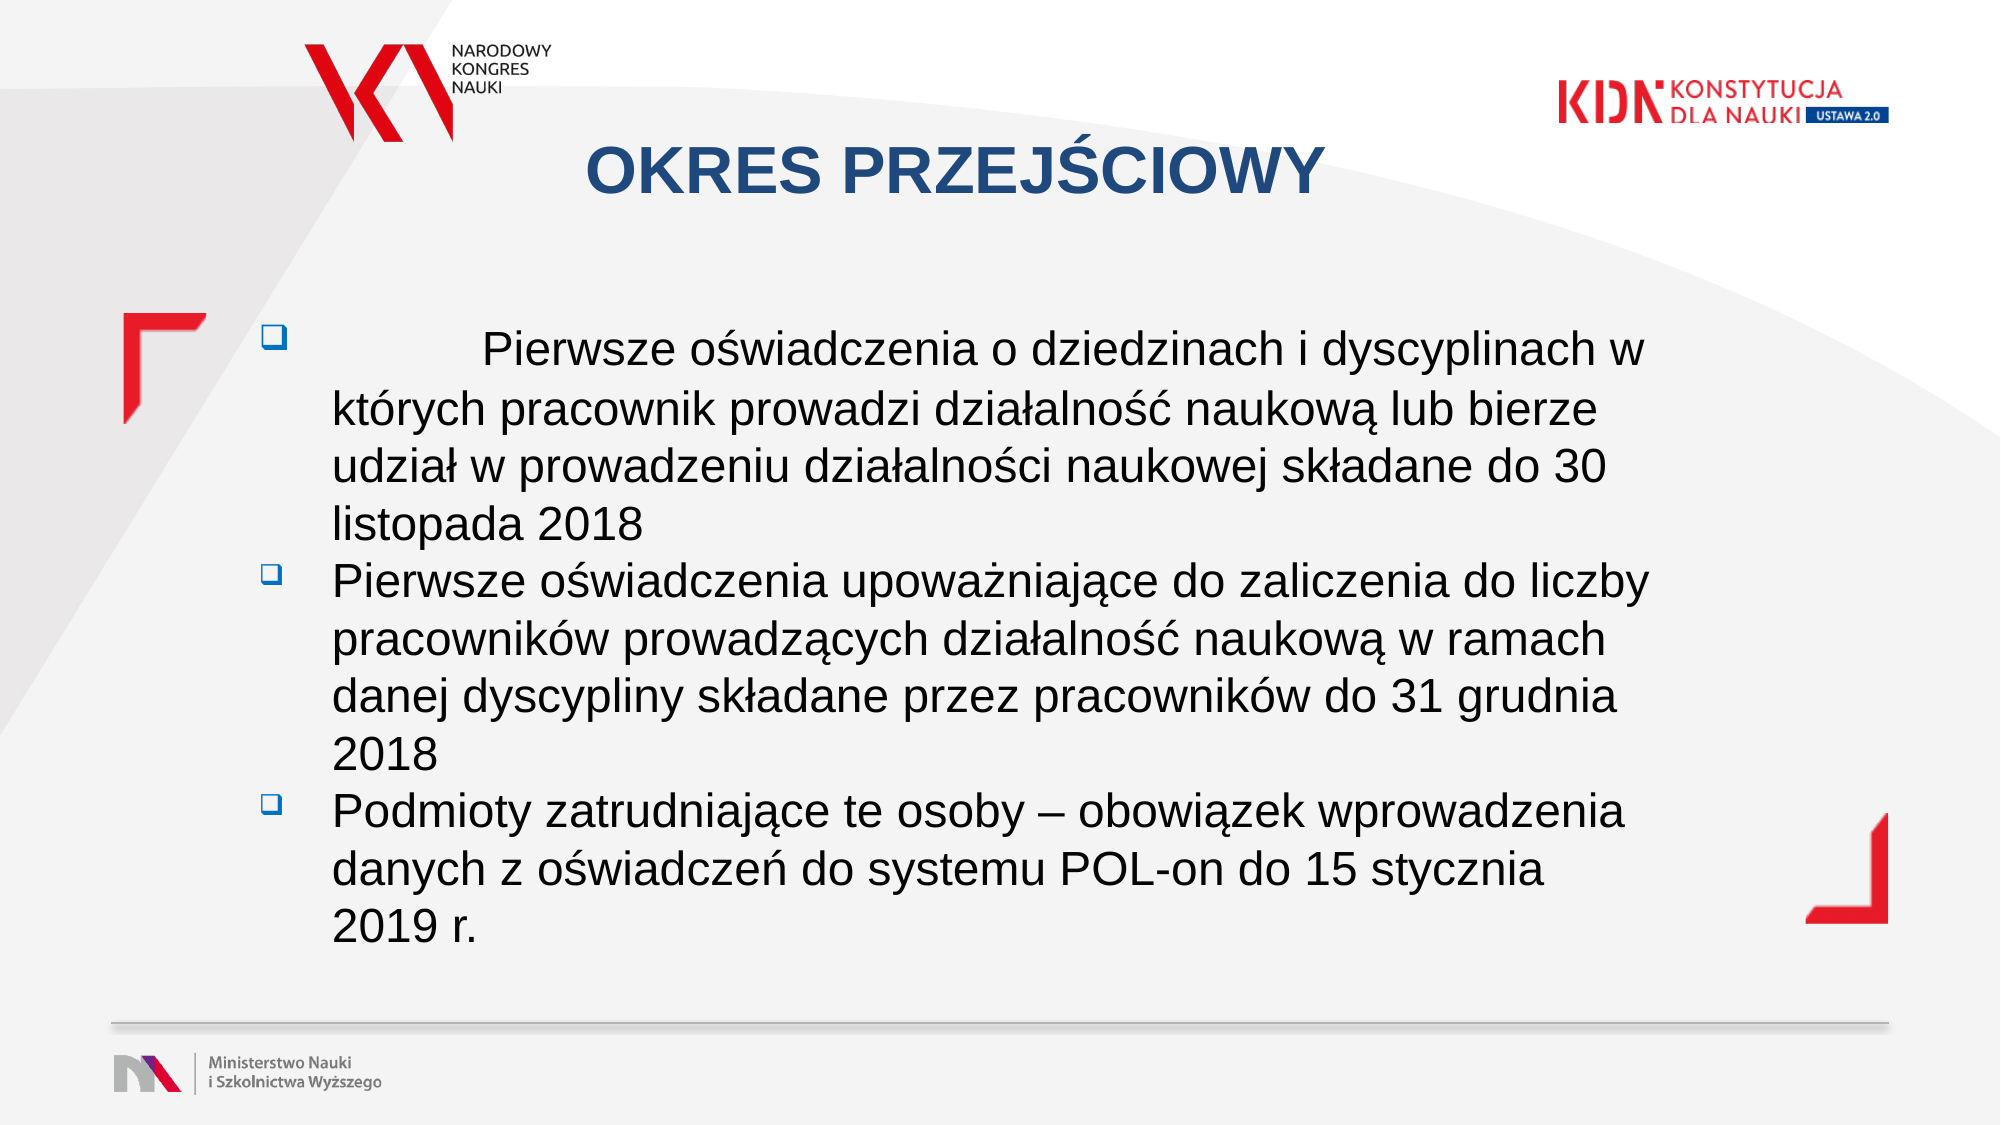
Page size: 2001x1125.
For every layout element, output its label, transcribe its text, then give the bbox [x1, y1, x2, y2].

list Pierwsze oświadczenia o dziedzinach i dyscyplinach w których pracownik prowadzi działalność naukową lub bierze udział w prowadzeniu działalności naukowej składane do 30 listopada 2018 Pierwsze oświadczenia upoważniające do zaliczenia do liczby pracowników prowadzących działalność naukową w ramach danej dyscypliny składane przez pracowników do 31 grudnia 2018 Podmioty zatrudniające te osoby – obowiązek wprowadzenia danych z oświadczeń do systemu POL-on do 15 stycznia 2019 r. [243, 299, 1704, 997]
title OKRES PRZEJŚCIOWY [563, 73, 1350, 215]
picture [0, 0, 2001, 1125]
